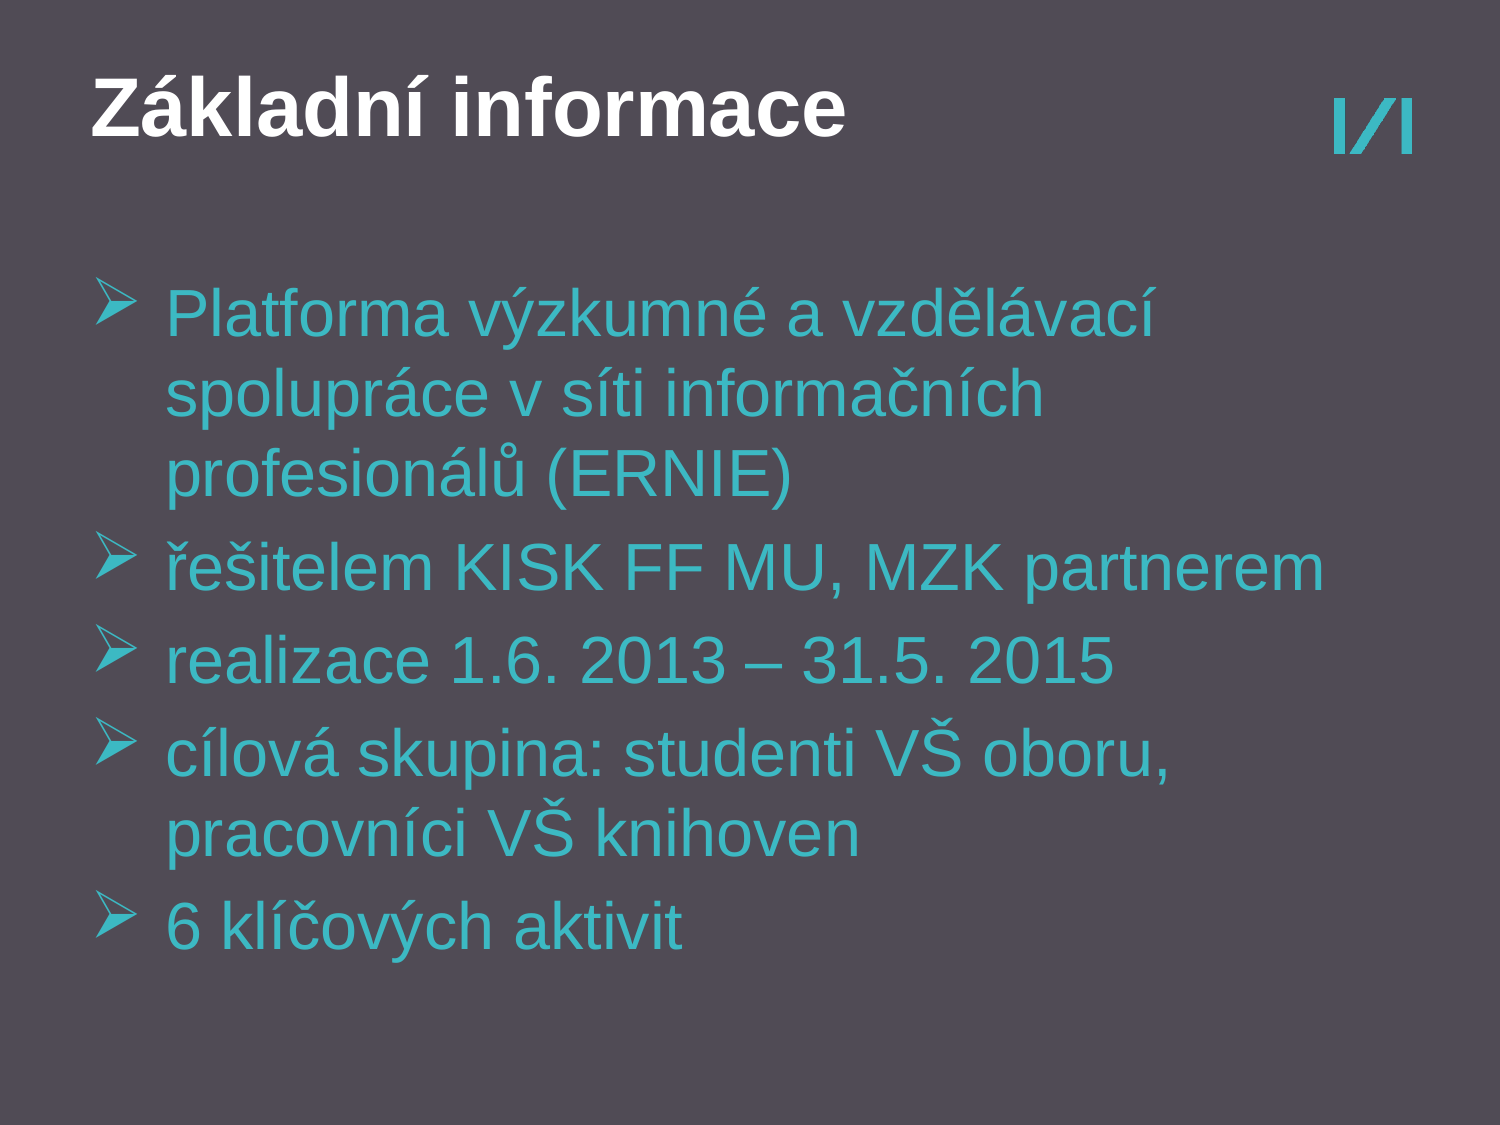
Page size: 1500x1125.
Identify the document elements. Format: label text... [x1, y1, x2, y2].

list Platforma výzkumné a vzdělávací spolupráce v síti informačních profesionálů (ERNIE) řešitelem KISK FF MU, MZK partnerem realizace 1.6. 2013 – 31.5. 2015 cílová skupina: studenti VŠ oboru, pracovníci VŠ knihoven 6 klíčových aktivit [75, 262, 1425, 1005]
title Základní informace [75, 45, 1282, 161]
picture [1334, 98, 1412, 154]
